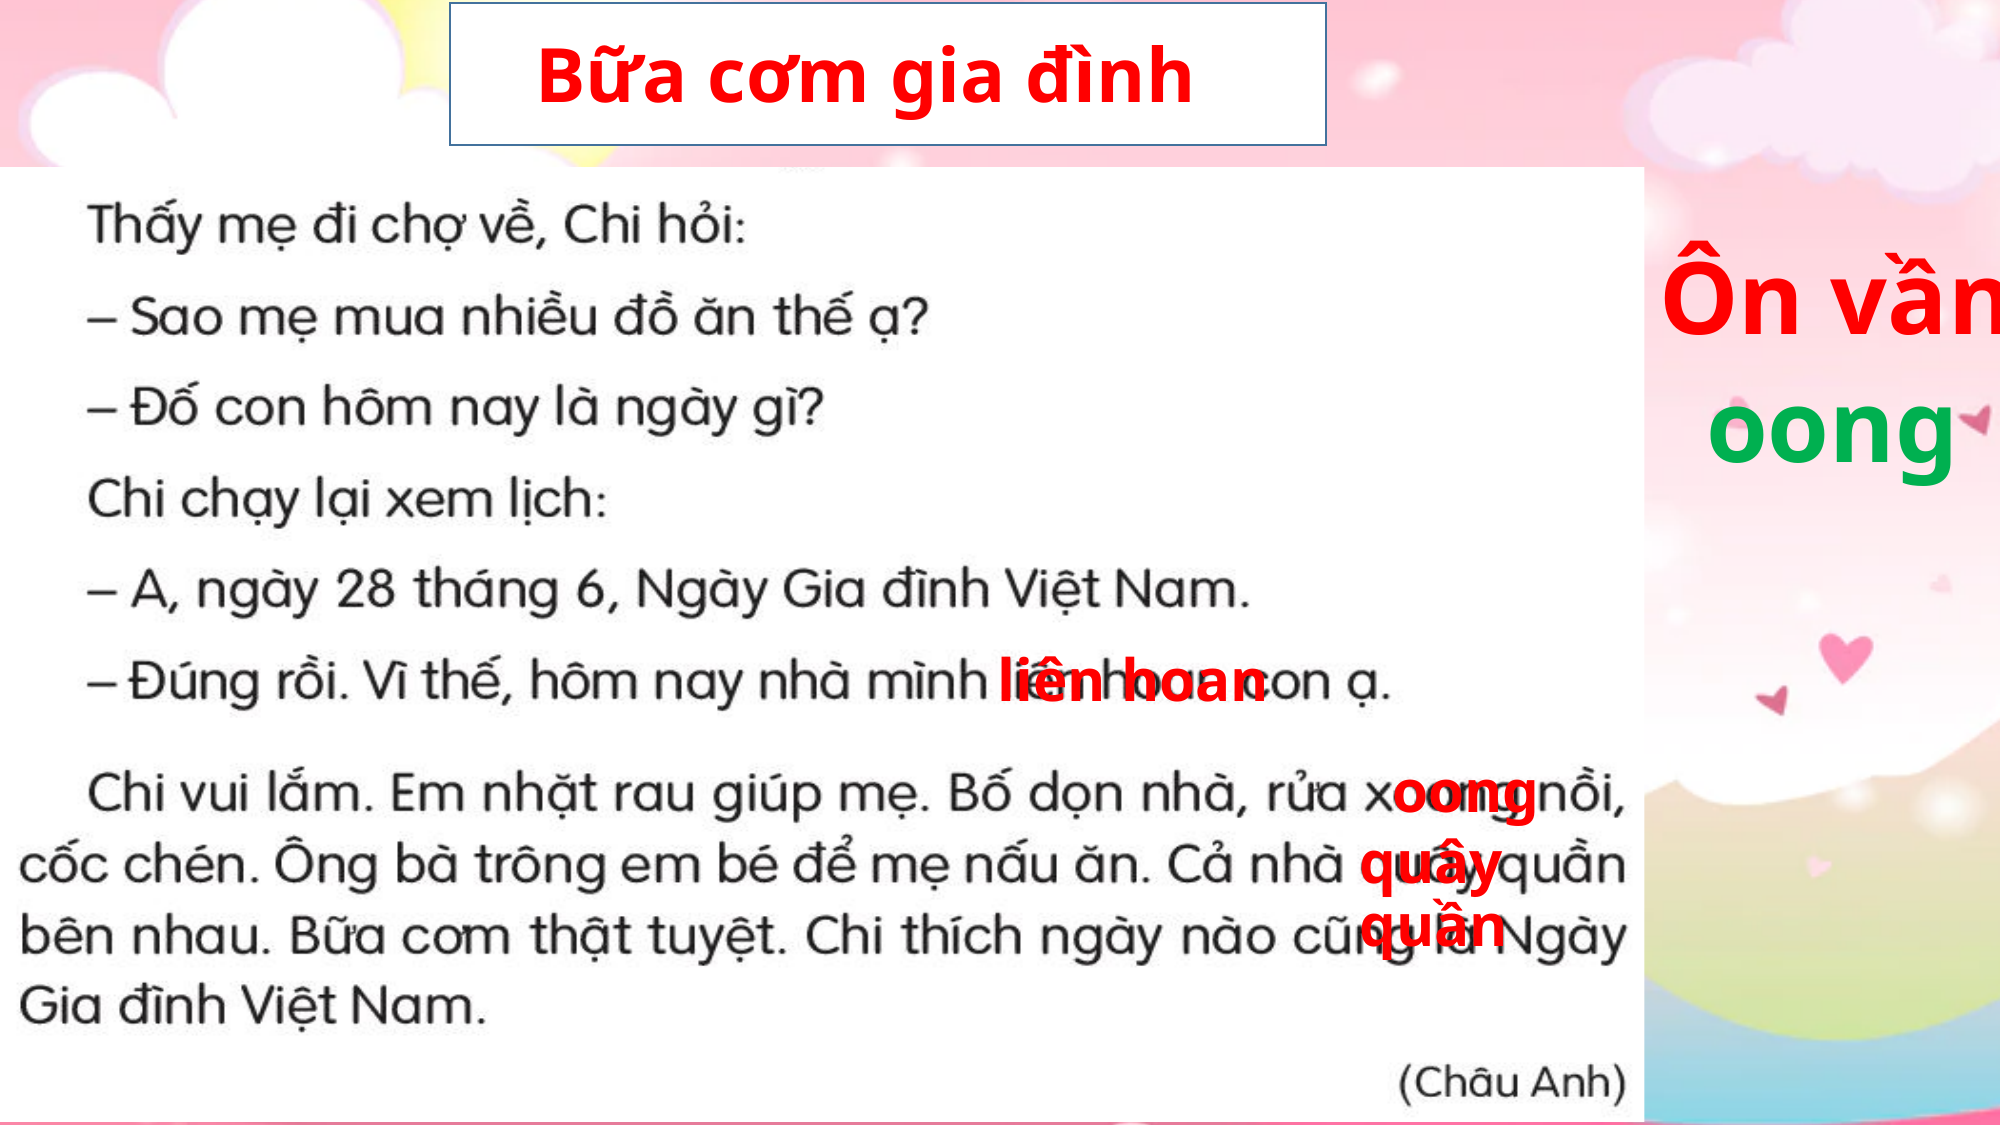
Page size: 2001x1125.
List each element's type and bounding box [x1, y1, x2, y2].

text_box [0, 166, 1645, 1122]
picture [0, 0, 2000, 1125]
